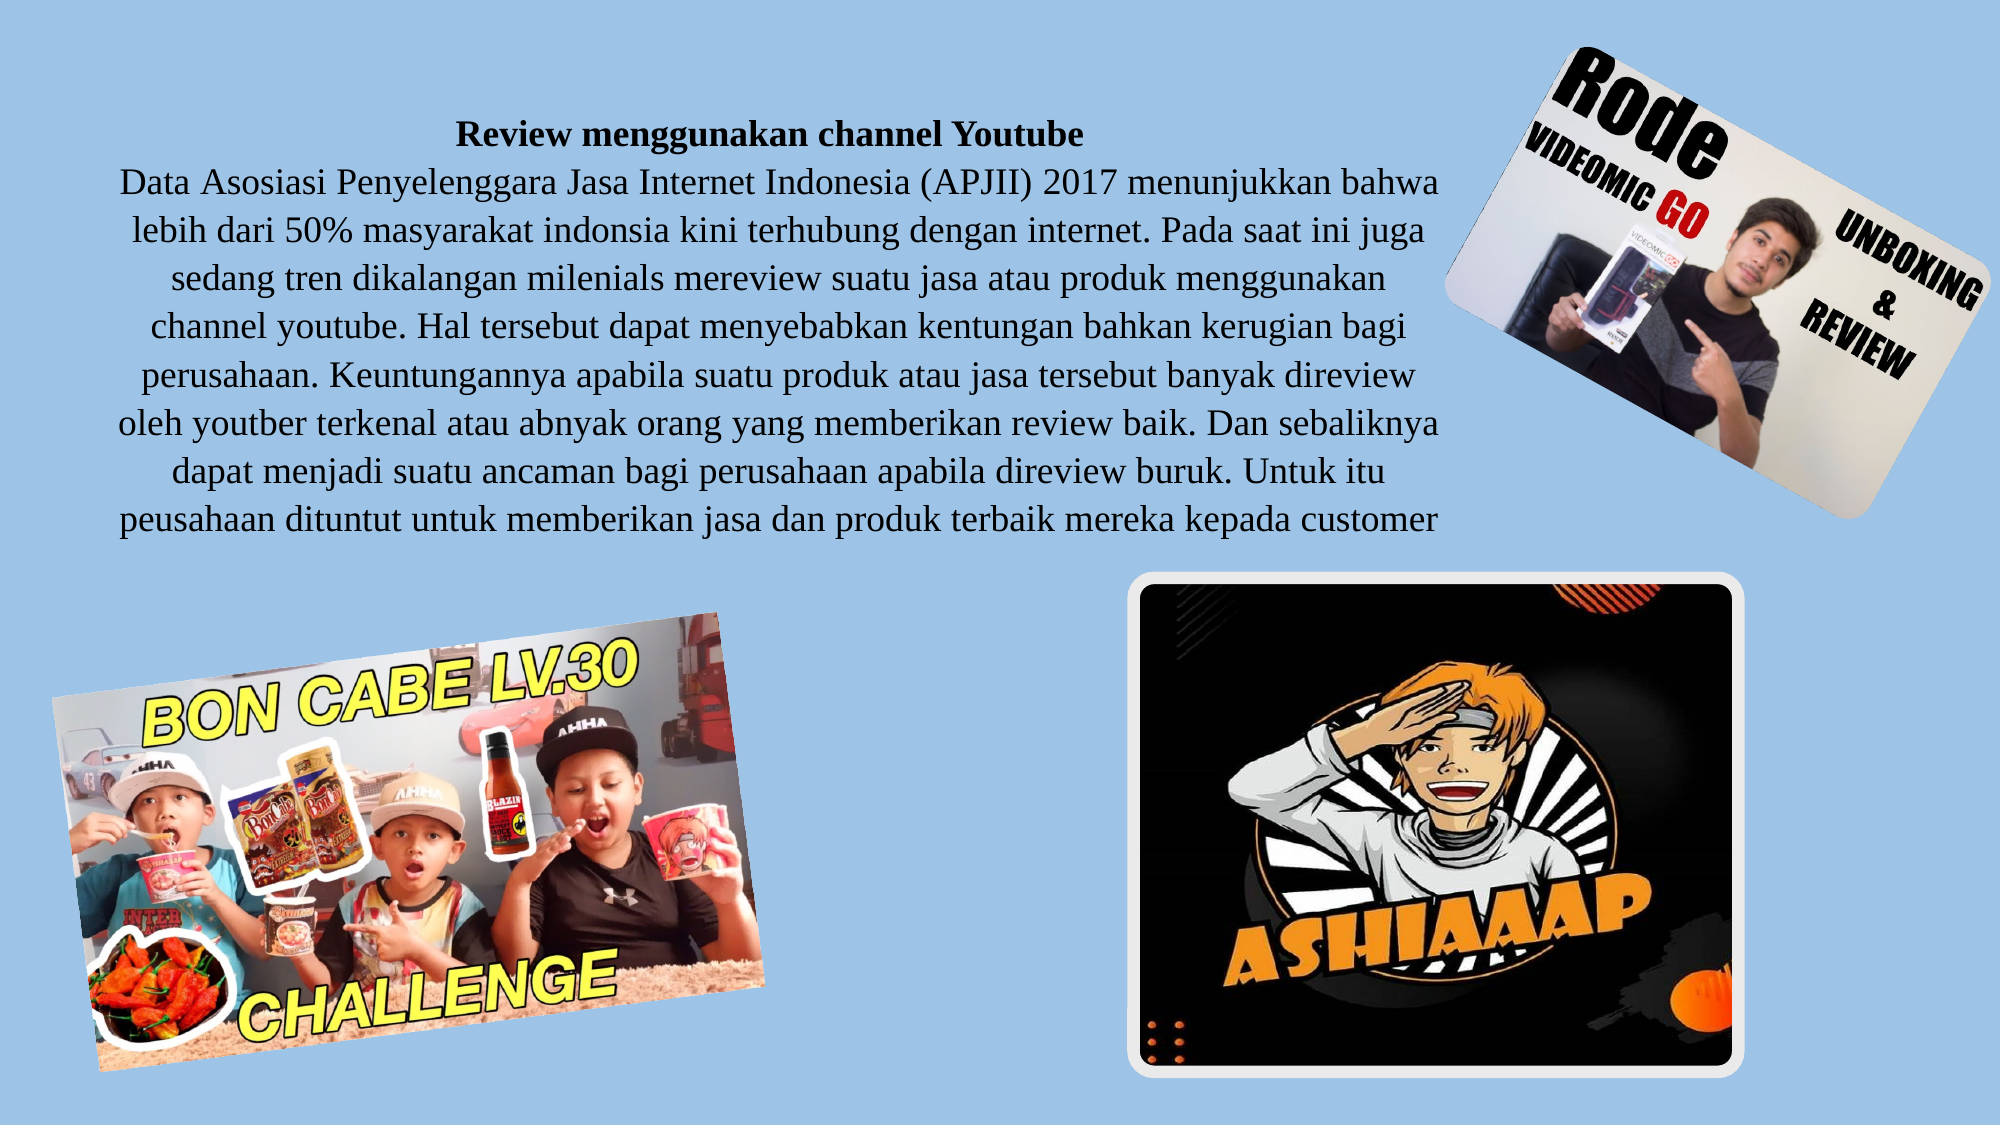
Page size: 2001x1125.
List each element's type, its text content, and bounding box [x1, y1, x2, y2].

picture [1133, 577, 1739, 1072]
picture [1469, 66, 1968, 501]
text_box Review menggunakan channel Youtube Data Asosiasi Penyelenggara Jasa Internet Indonesia (APJII) 2017 menunjukkan bahwa lebih dari 50% masyarakat indonsia kini terhubung dengan internet. Pada saat ini juga sedang tren dikalangan milenials mereview suatu jasa atau produk menggunakan channel youtube. Hal tersebut dapat menyebabkan kentungan bahkan kerugian bagi perusahaan. Keuntungannya apabila suatu produk atau jasa tersebut banyak direview oleh youtber terkenal atau abnyak orang yang memberikan review baik. Dan sebaliknya dapat menjadi suatu ancaman bagi perusahaan apabila direview buruk. Untuk itu peusahaan dituntut untuk memberikan jasa dan produk terbaik mereka kepada customer [98, 98, 1461, 547]
picture [53, 612, 765, 1072]
